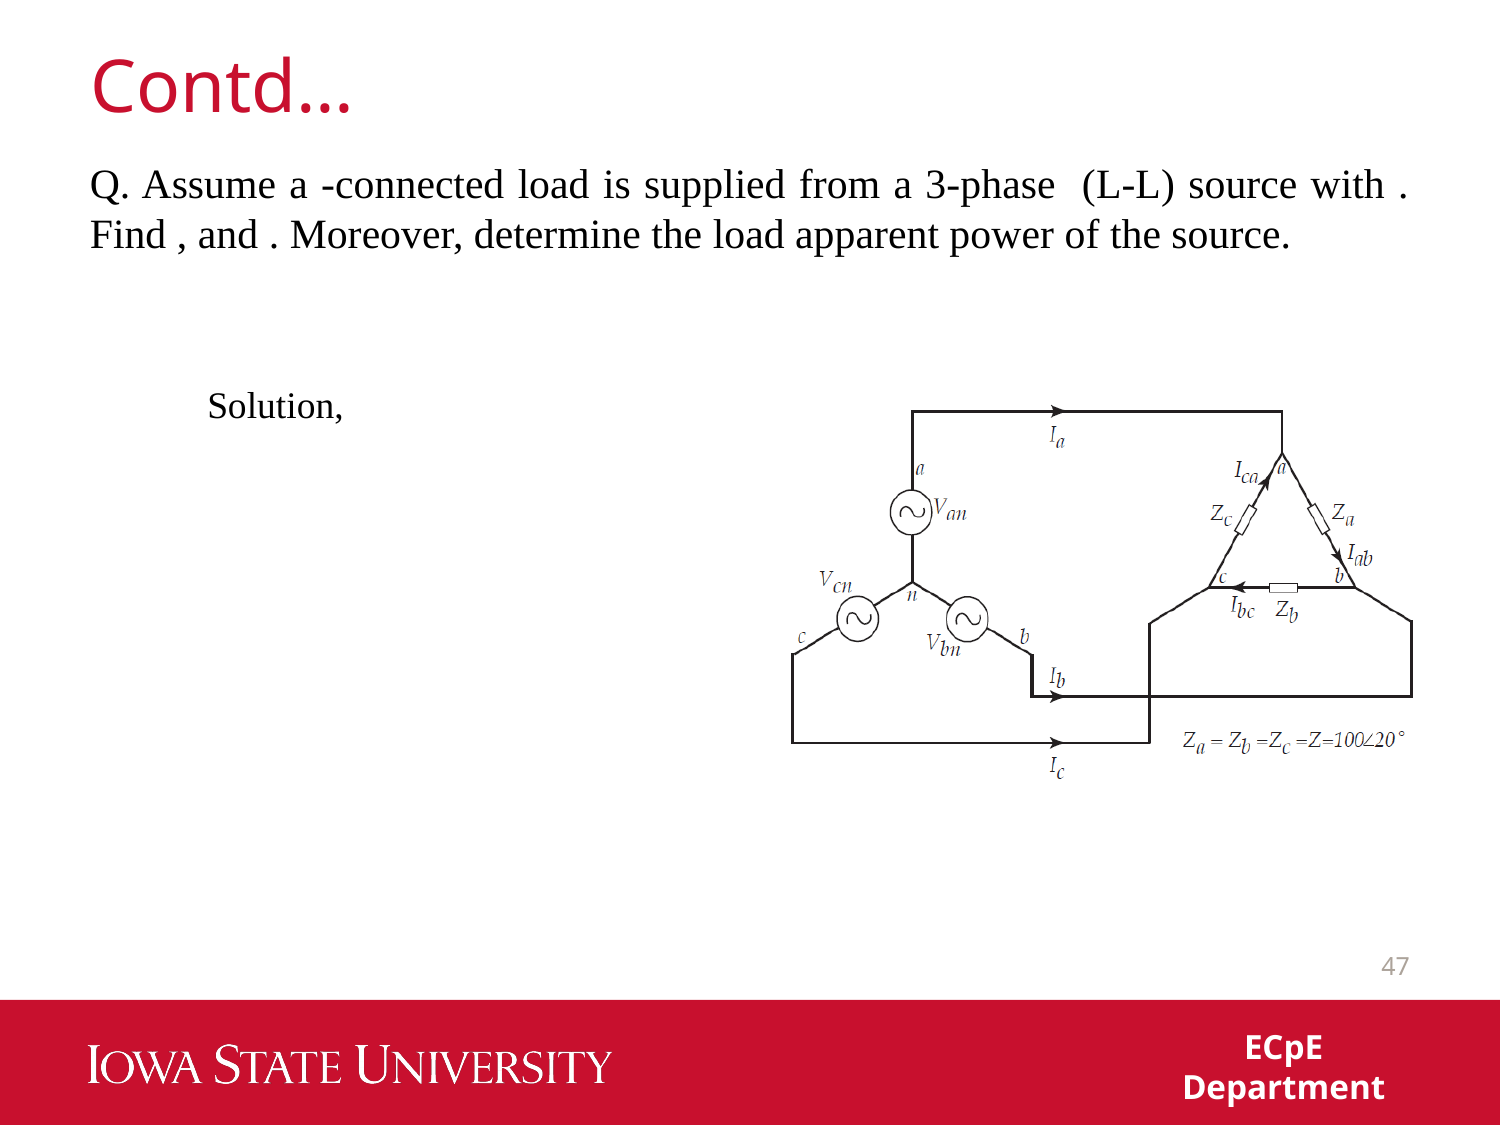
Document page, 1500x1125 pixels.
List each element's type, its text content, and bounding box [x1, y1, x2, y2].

picture [749, 366, 1455, 801]
picture [87, 1044, 613, 1088]
text_box ECpE Department [1142, 1035, 1425, 1096]
title Contd… [74, 24, 1402, 142]
slide_number 47 [1074, 937, 1425, 998]
